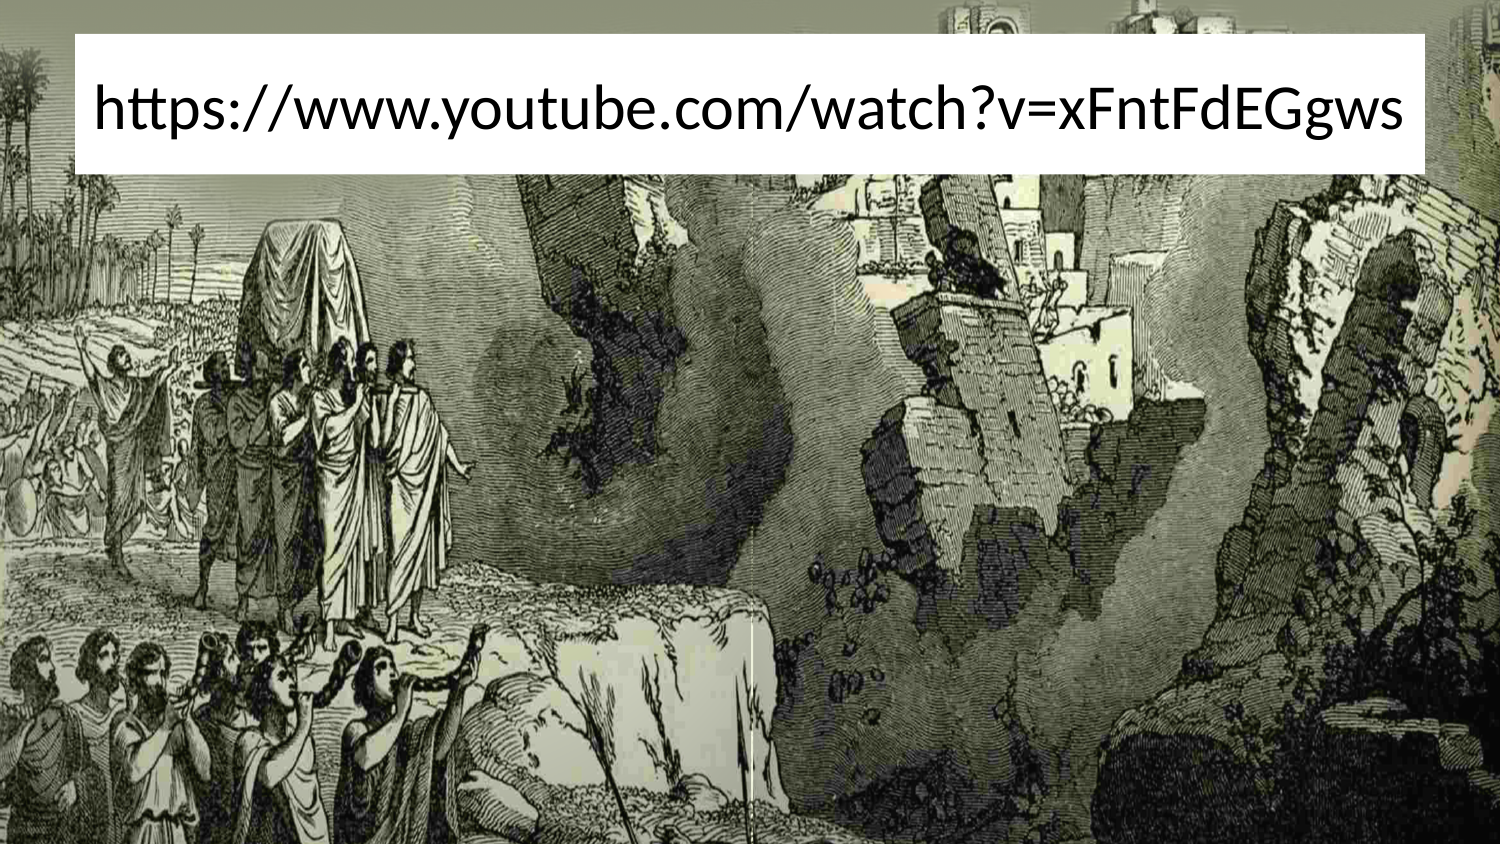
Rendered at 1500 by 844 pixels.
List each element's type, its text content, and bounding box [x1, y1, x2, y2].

title https://www.youtube.com/watch?v=xFntFdEGgws [75, 33, 1425, 175]
picture [0, 0, 1500, 844]
